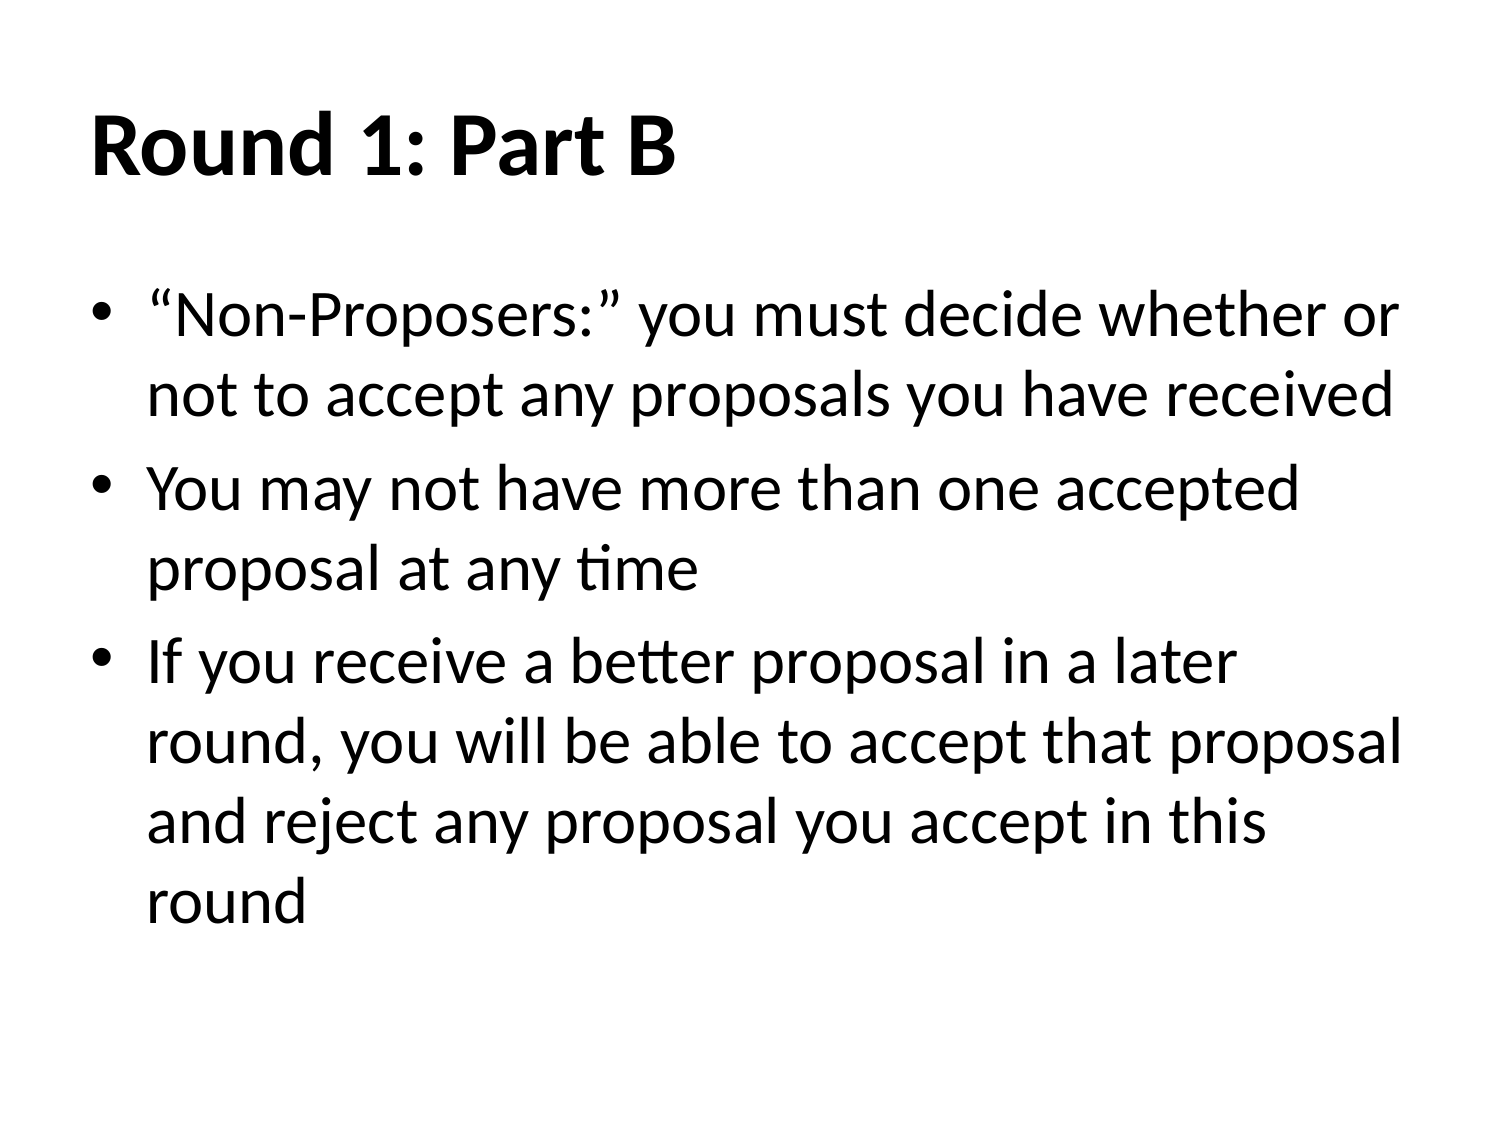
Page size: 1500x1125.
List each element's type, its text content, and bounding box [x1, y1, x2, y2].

list “Non-Proposers:” you must decide whether or not to accept any proposals you have received You may not have more than one accepted proposal at any time If you receive a better proposal in a later round, you will be able to accept that proposal and reject any proposal you accept in this round [75, 262, 1425, 1005]
title Round 1: Part B [75, 45, 1425, 233]
